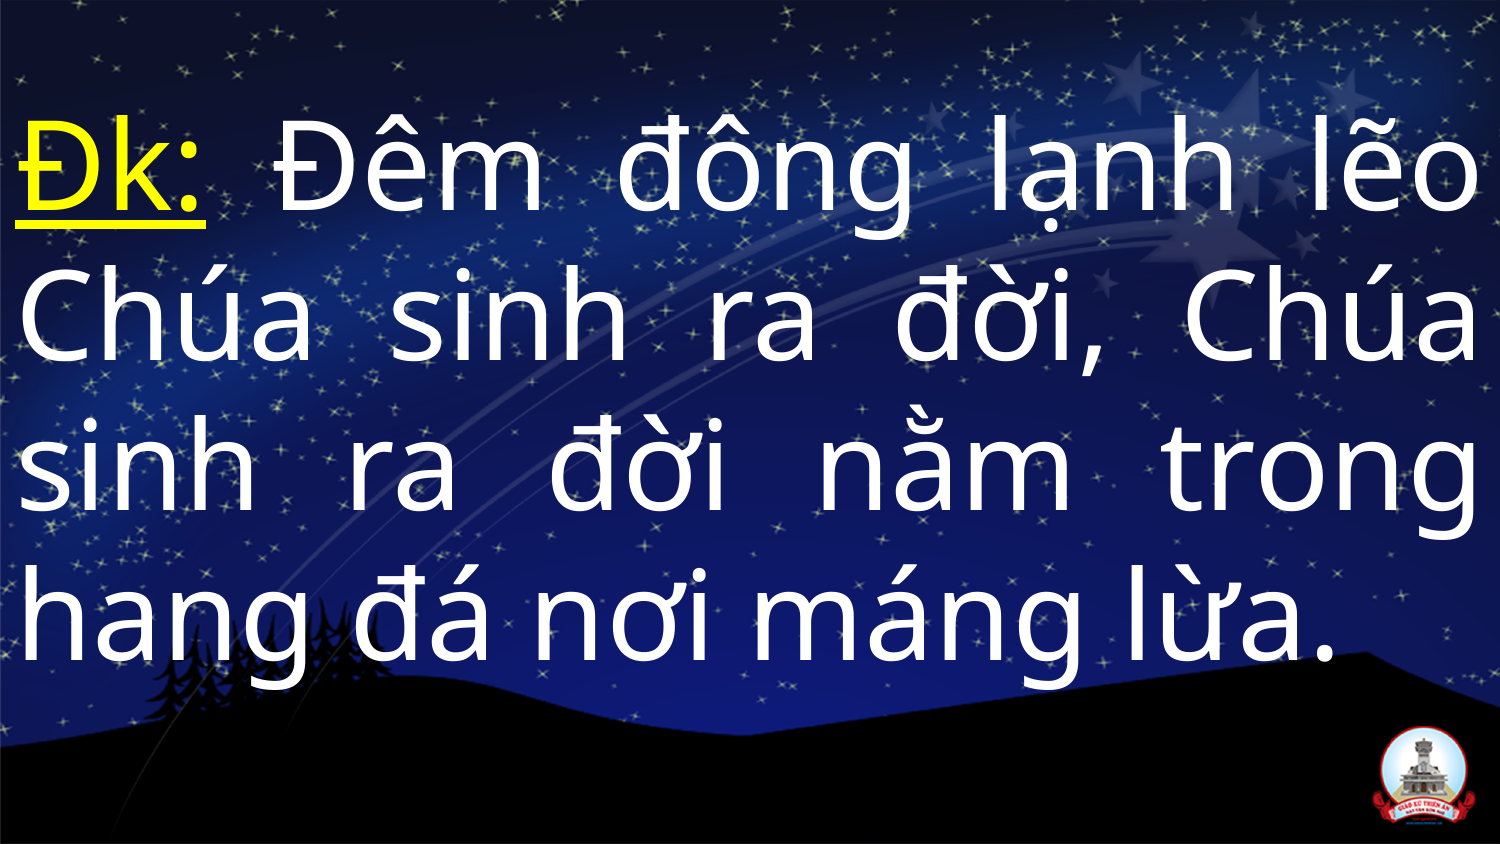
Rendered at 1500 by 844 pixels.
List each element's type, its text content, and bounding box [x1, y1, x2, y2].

subtitle Đk: Đêm đông lạnh lẽo Chúa sinh ra đời, Chúa sinh ra đời nằm trong hang đá nơi máng lừa. [0, 78, 1500, 844]
picture [0, 0, 1500, 78]
